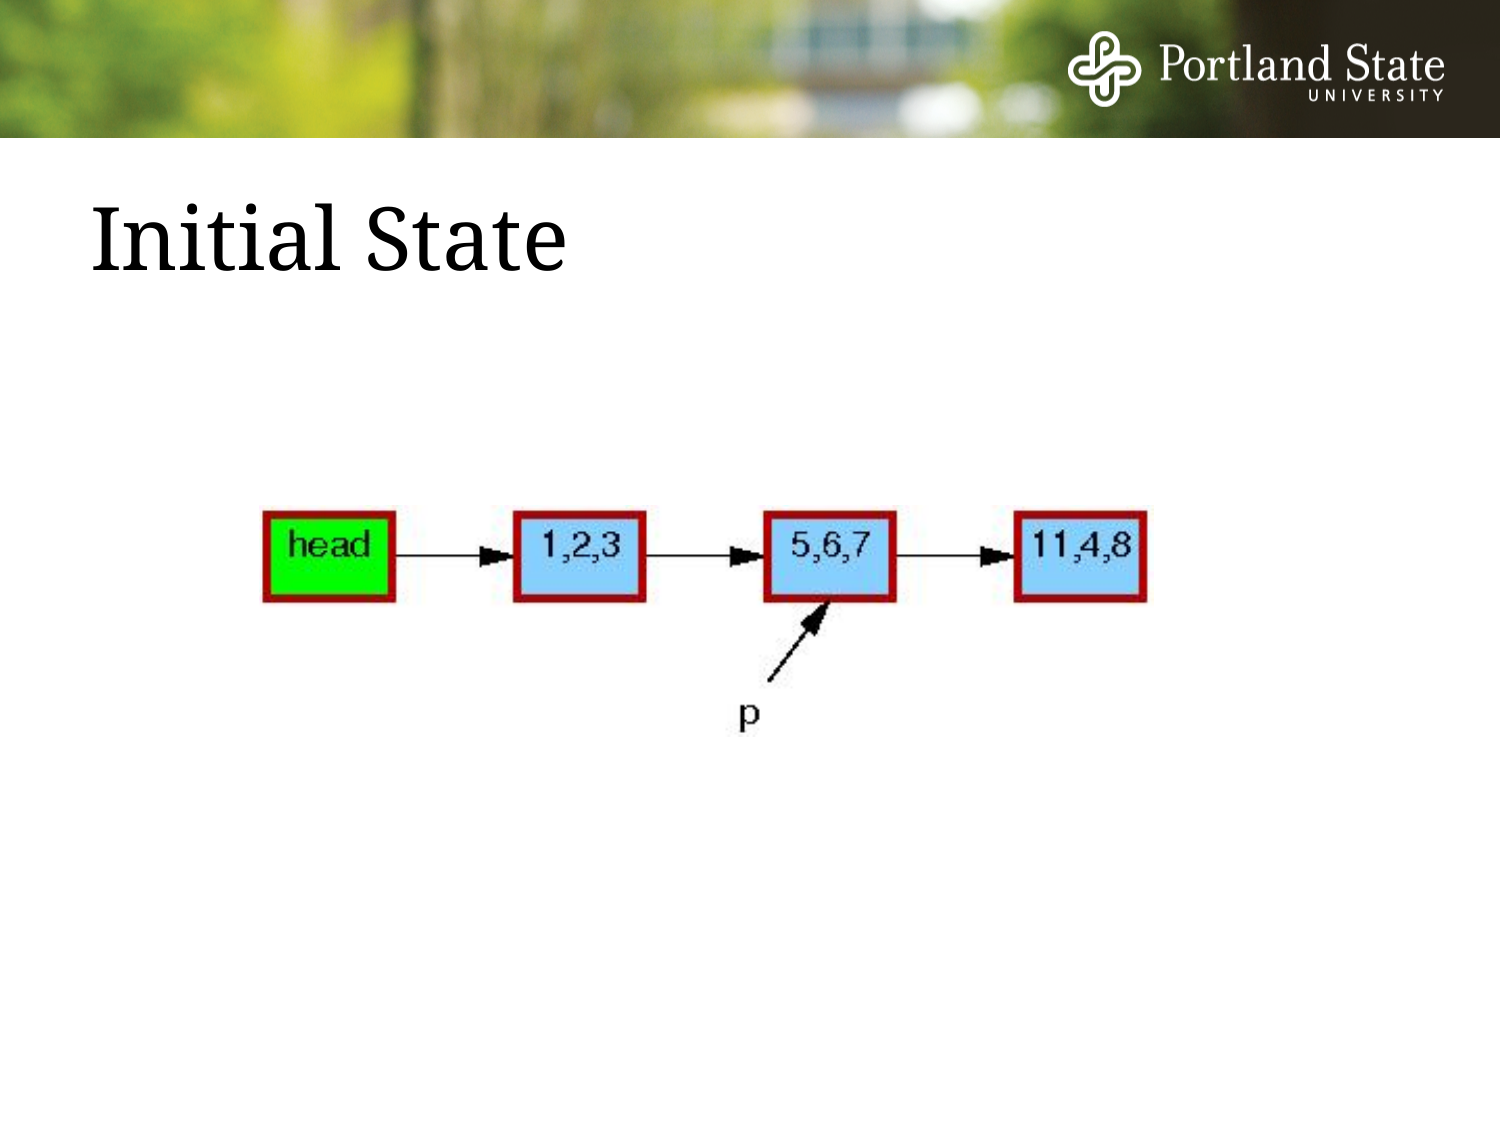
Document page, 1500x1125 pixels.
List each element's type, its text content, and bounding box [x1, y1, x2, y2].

picture [259, 505, 1154, 738]
title Initial State [75, 187, 1263, 298]
picture [0, 0, 1500, 138]
